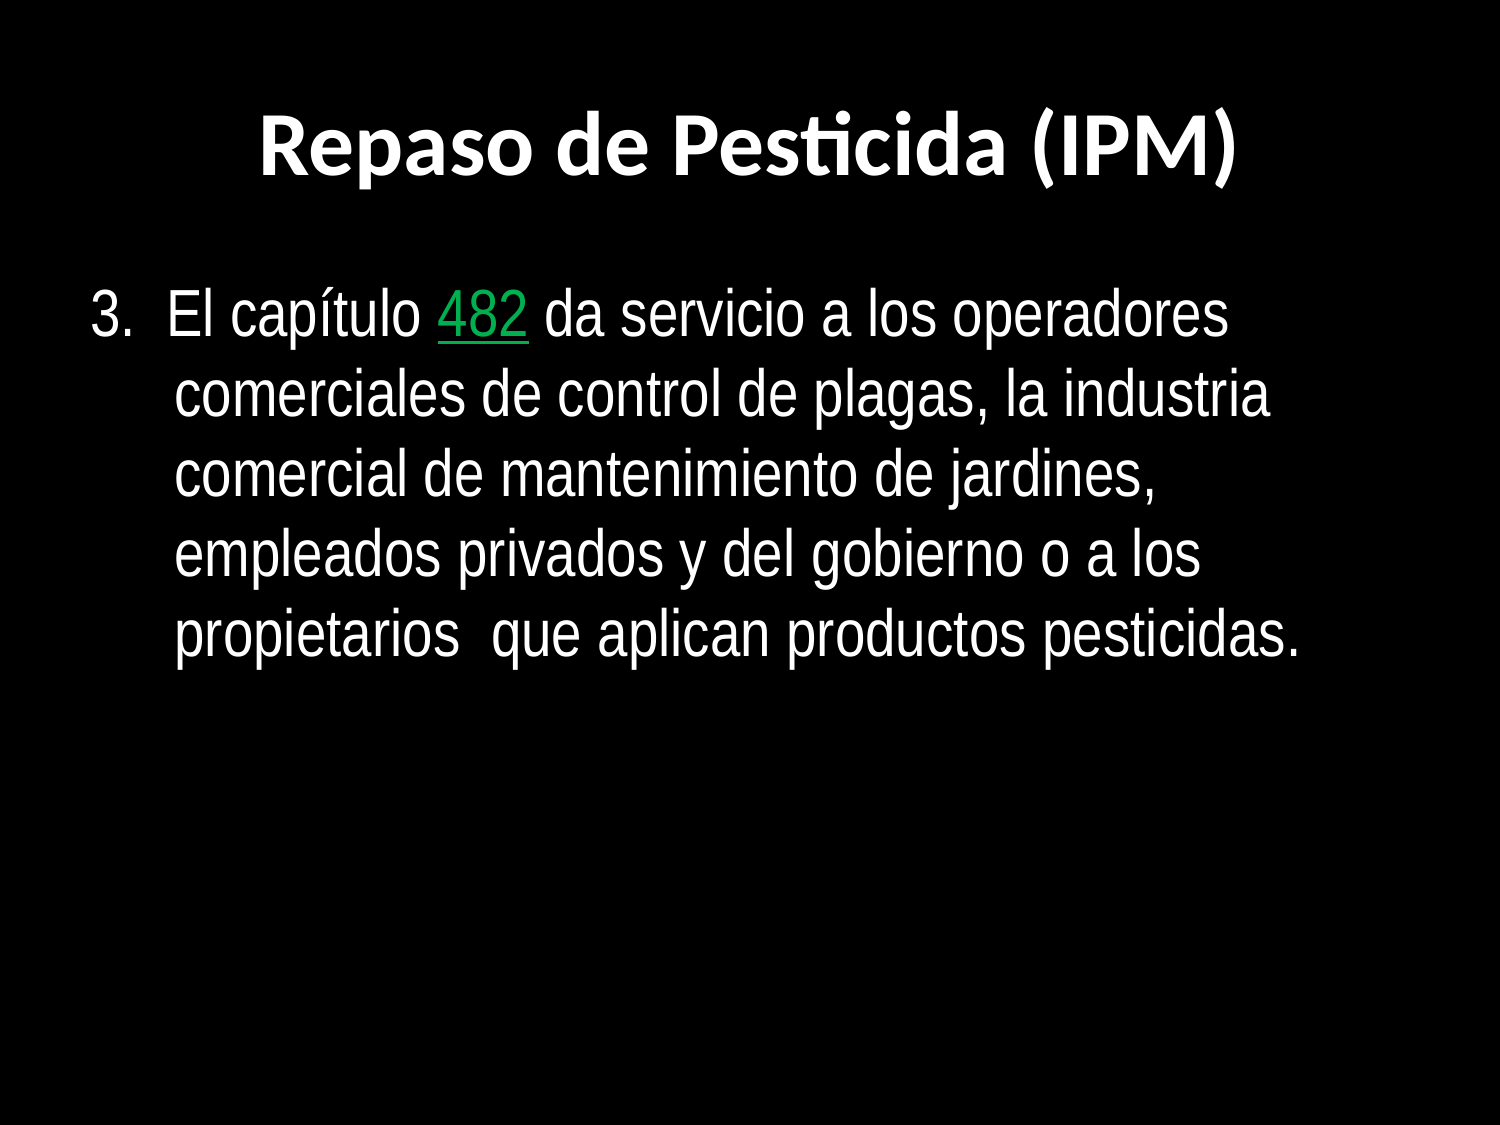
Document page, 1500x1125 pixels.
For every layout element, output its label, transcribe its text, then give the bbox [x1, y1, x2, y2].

title Repaso de Pesticida (IPM) [75, 45, 1425, 233]
list 3. El capítulo 482 da servicio a los operadores comerciales de control de plagas, la industria comercial de mantenimiento de jardines, empleados privados y del gobierno o a los propietarios que aplican productos pesticidas. [75, 262, 1425, 1005]
